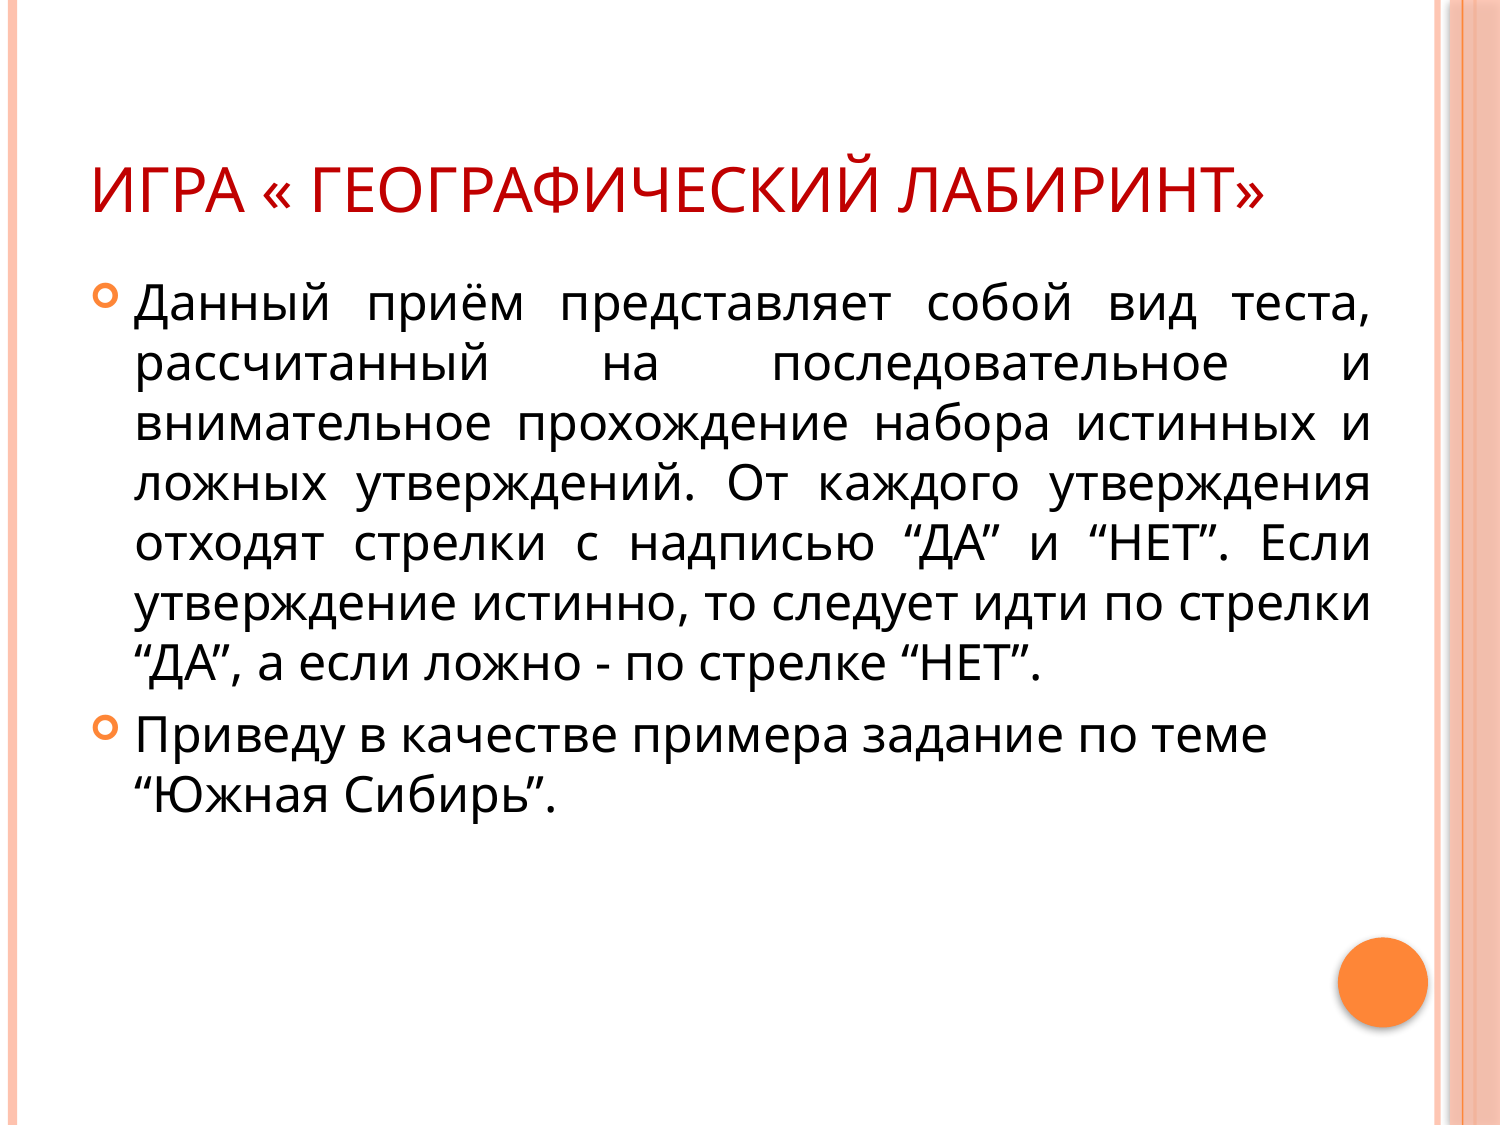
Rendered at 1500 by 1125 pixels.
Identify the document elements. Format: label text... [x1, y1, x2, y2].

list Данный приём представляет собой вид теста, рассчитанный на последовательное и внимательное прохождение набора истинных и ложных утверждений. От каждого утверждения отходят стрелки с надписью “ДА” и “НЕТ”. Если утверждение истинно, то следует идти по стрелки “ДА”, а если ложно - по стрелке “НЕТ”. Приведу в качестве примера задание по теме “Южная Сибирь”. [75, 262, 1388, 1013]
title Игра « Географический лабиринт» [75, 45, 1300, 233]
